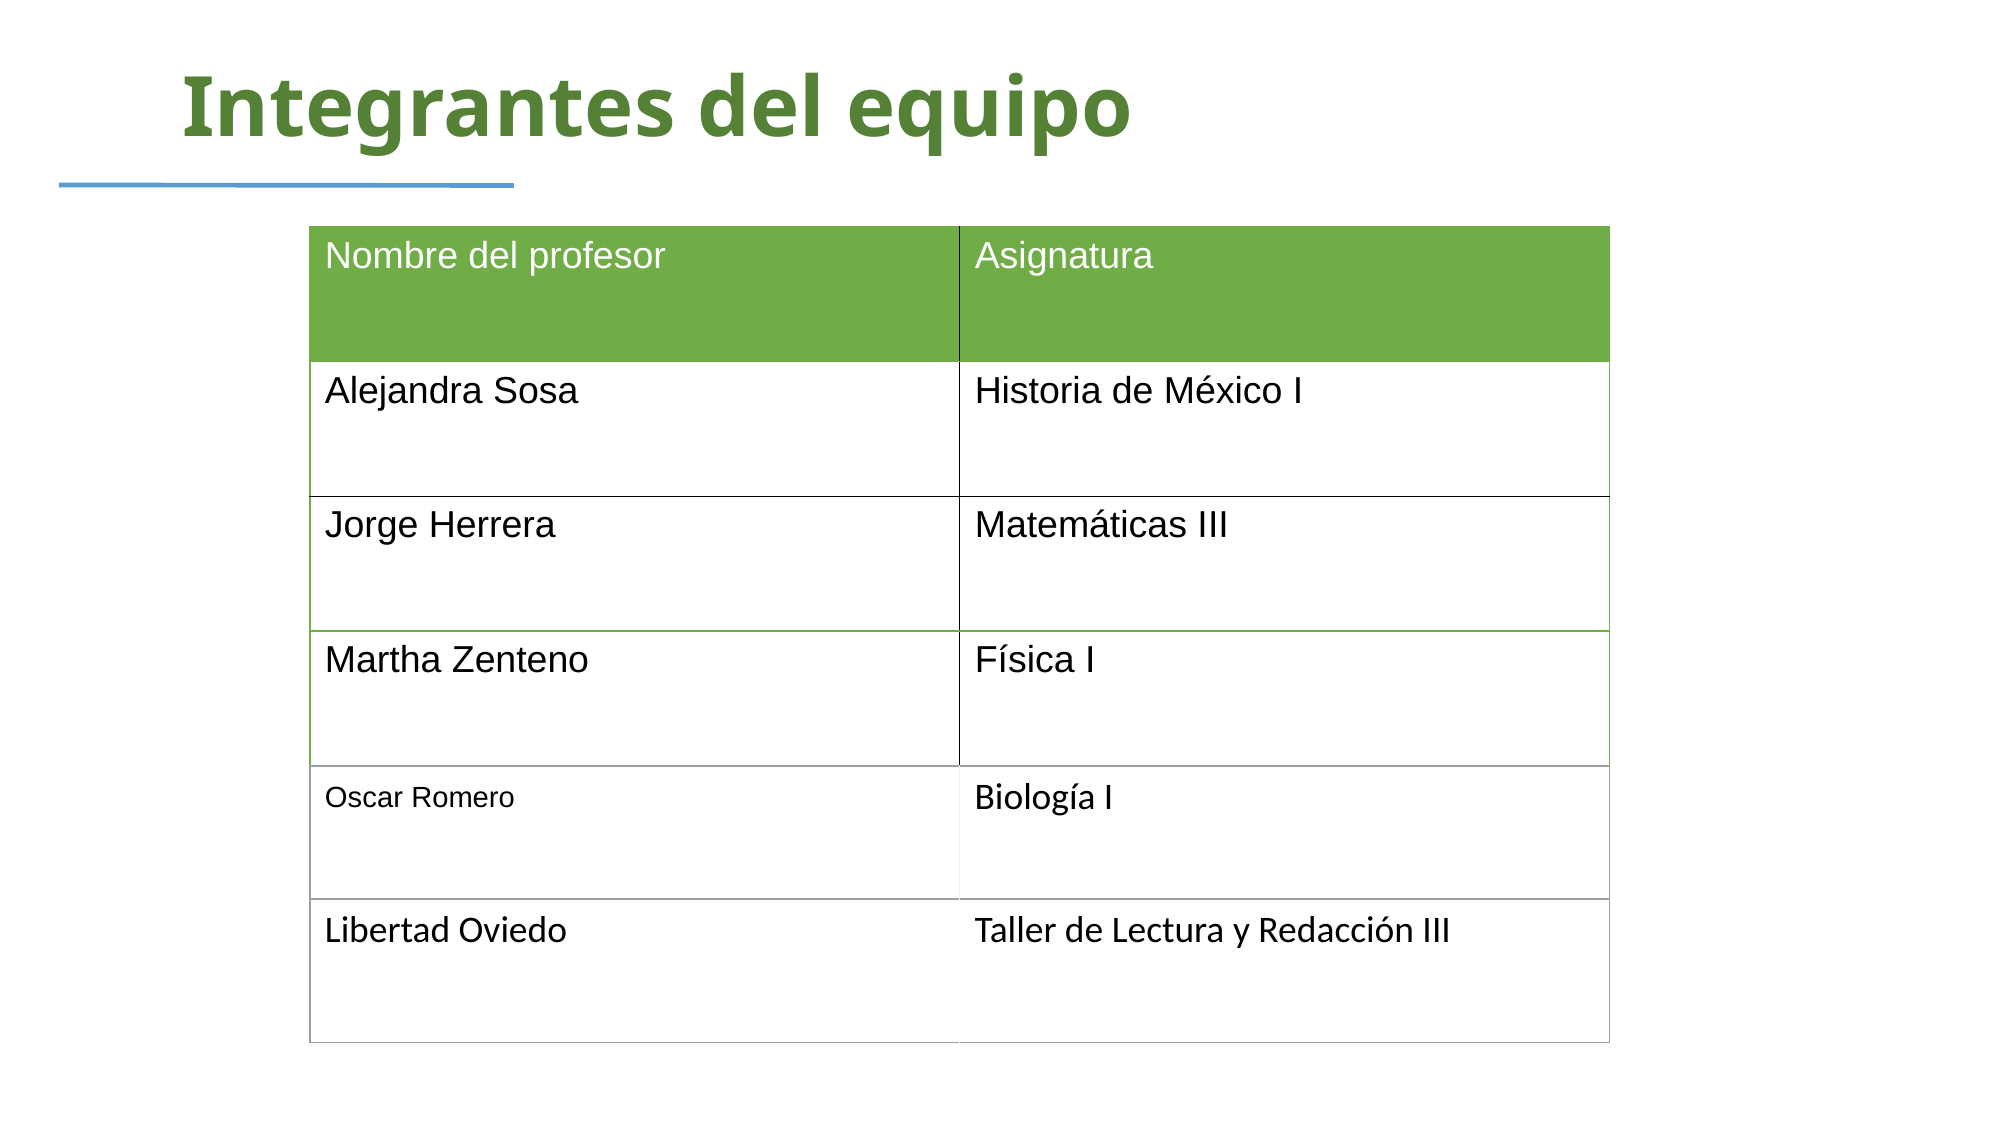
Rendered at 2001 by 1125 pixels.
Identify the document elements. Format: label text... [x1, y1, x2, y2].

table_cell Jorge Herrera [311, 497, 959, 630]
table_cell Historia de México I [960, 362, 1609, 496]
table_header Nombre del profesor [311, 263, 959, 361]
table_cell Martha Zenteno [311, 632, 959, 765]
table_header Libertad Oviedo [311, 900, 959, 1042]
text_box Integrantes del equipo [167, 45, 1555, 263]
table_header Taller de Lectura y Redacción III [960, 900, 1609, 1042]
table_header Oscar Romero [311, 767, 959, 898]
table_header Biología I [960, 767, 1609, 898]
table_cell Alejandra Sosa [311, 362, 959, 496]
table_header Asignatura [960, 228, 1609, 361]
table_cell Física I [960, 632, 1609, 765]
table_cell Matemáticas III [960, 497, 1609, 630]
